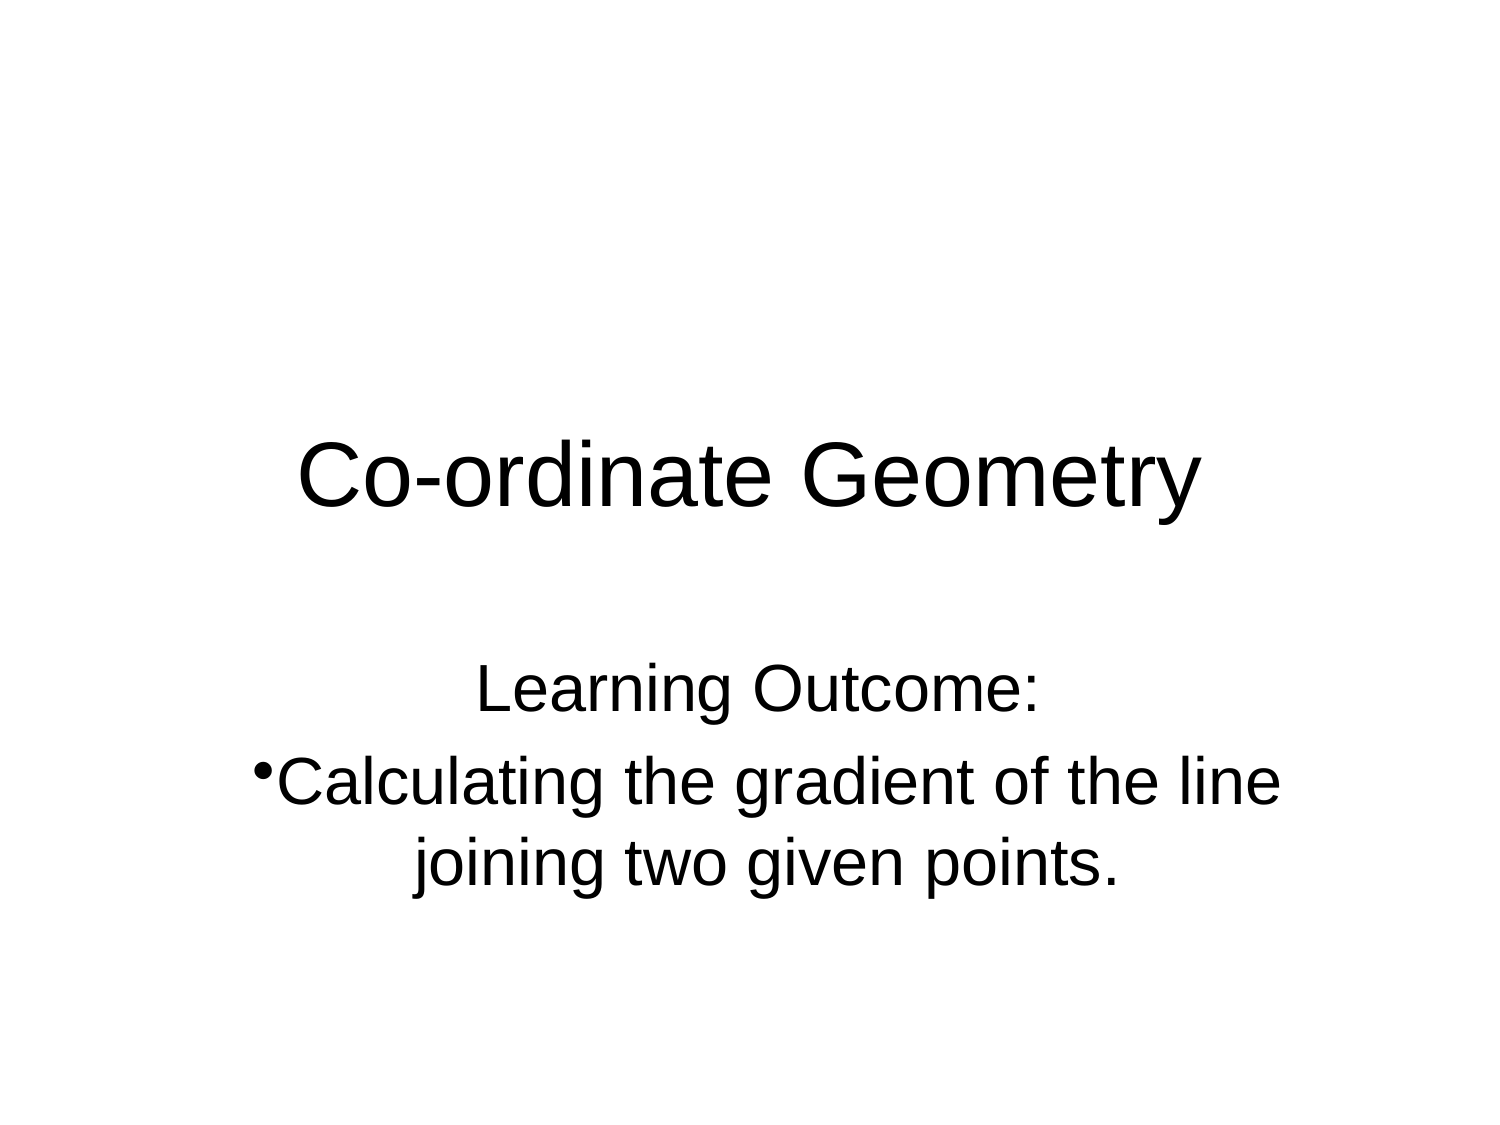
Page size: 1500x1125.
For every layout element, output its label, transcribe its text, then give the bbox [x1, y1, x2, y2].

title Co-ordinate Geometry [112, 349, 1388, 591]
subtitle Learning Outcome: Calculating the gradient of the line joining two given points. [135, 637, 1400, 1071]
